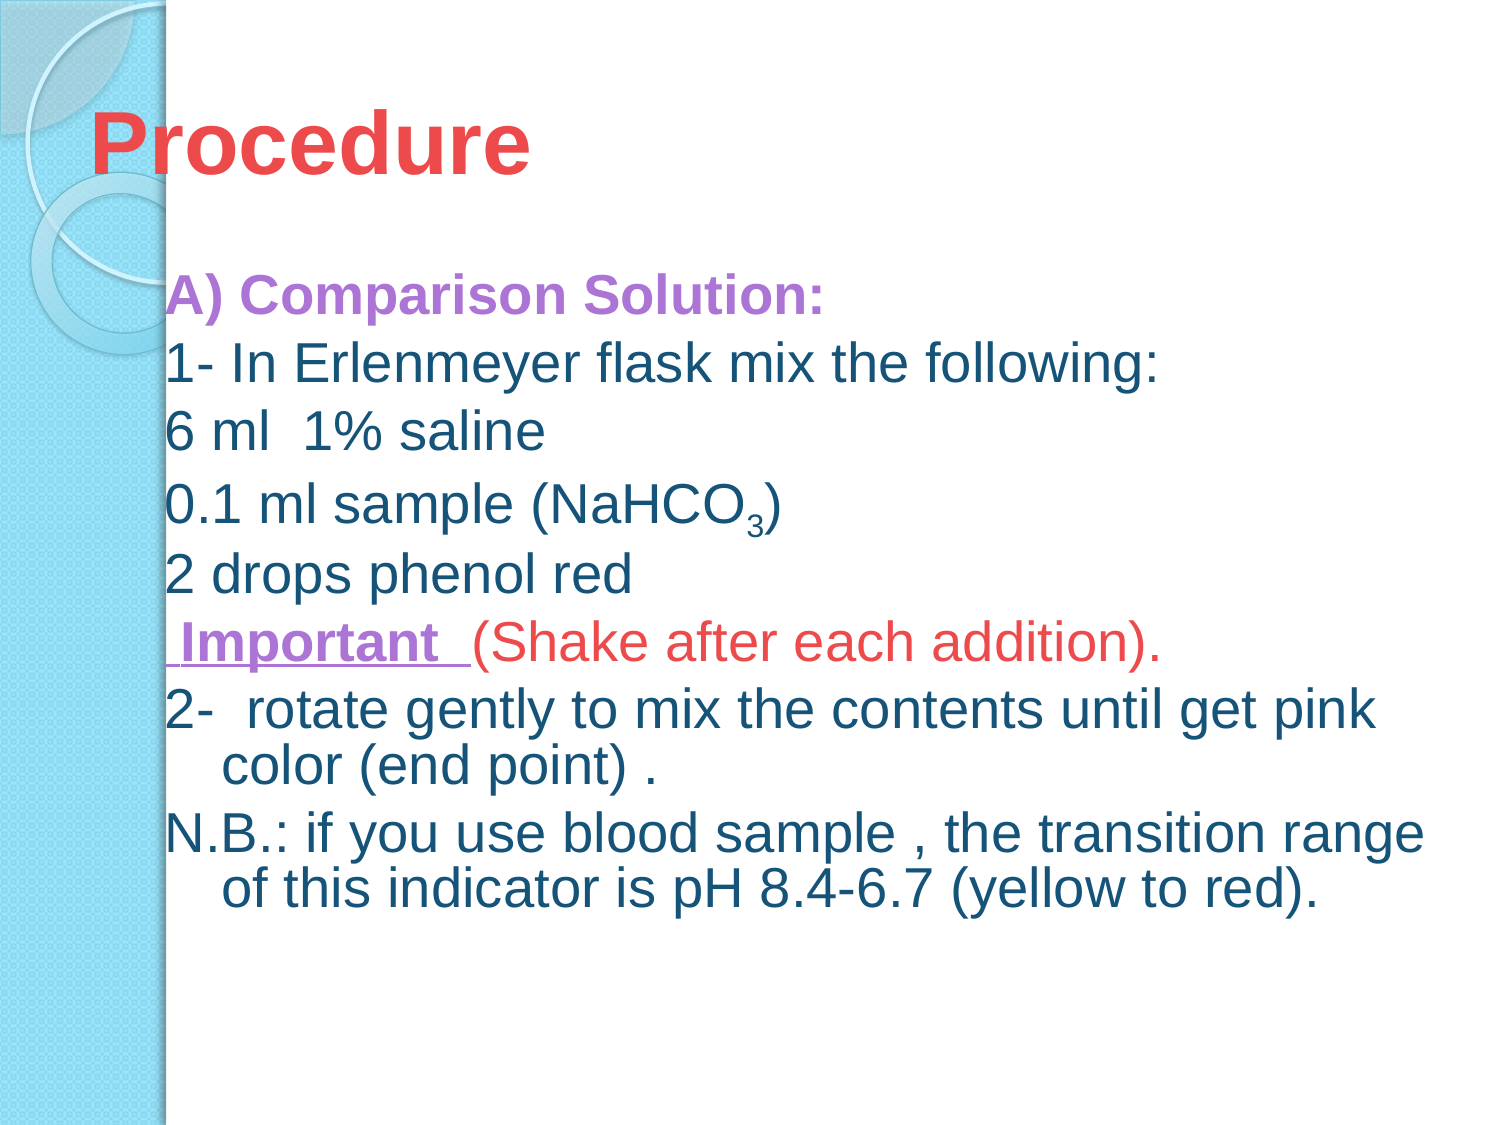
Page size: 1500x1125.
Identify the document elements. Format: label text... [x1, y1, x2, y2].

title Procedure [75, 45, 1426, 233]
list A) Comparison Solution: 1- In Erlenmeyer flask mix the following: 6 ml 1% saline 0.1 ml sample (NaHCO3) 2 drops phenol red Important (Shake after each addition). 2- rotate gently to mix the contents until get pink color (end point) . N.B.: if you use blood sample , the transition range of this indicator is pH 8.4-6.7 (yellow to red). [149, 262, 1500, 1006]
